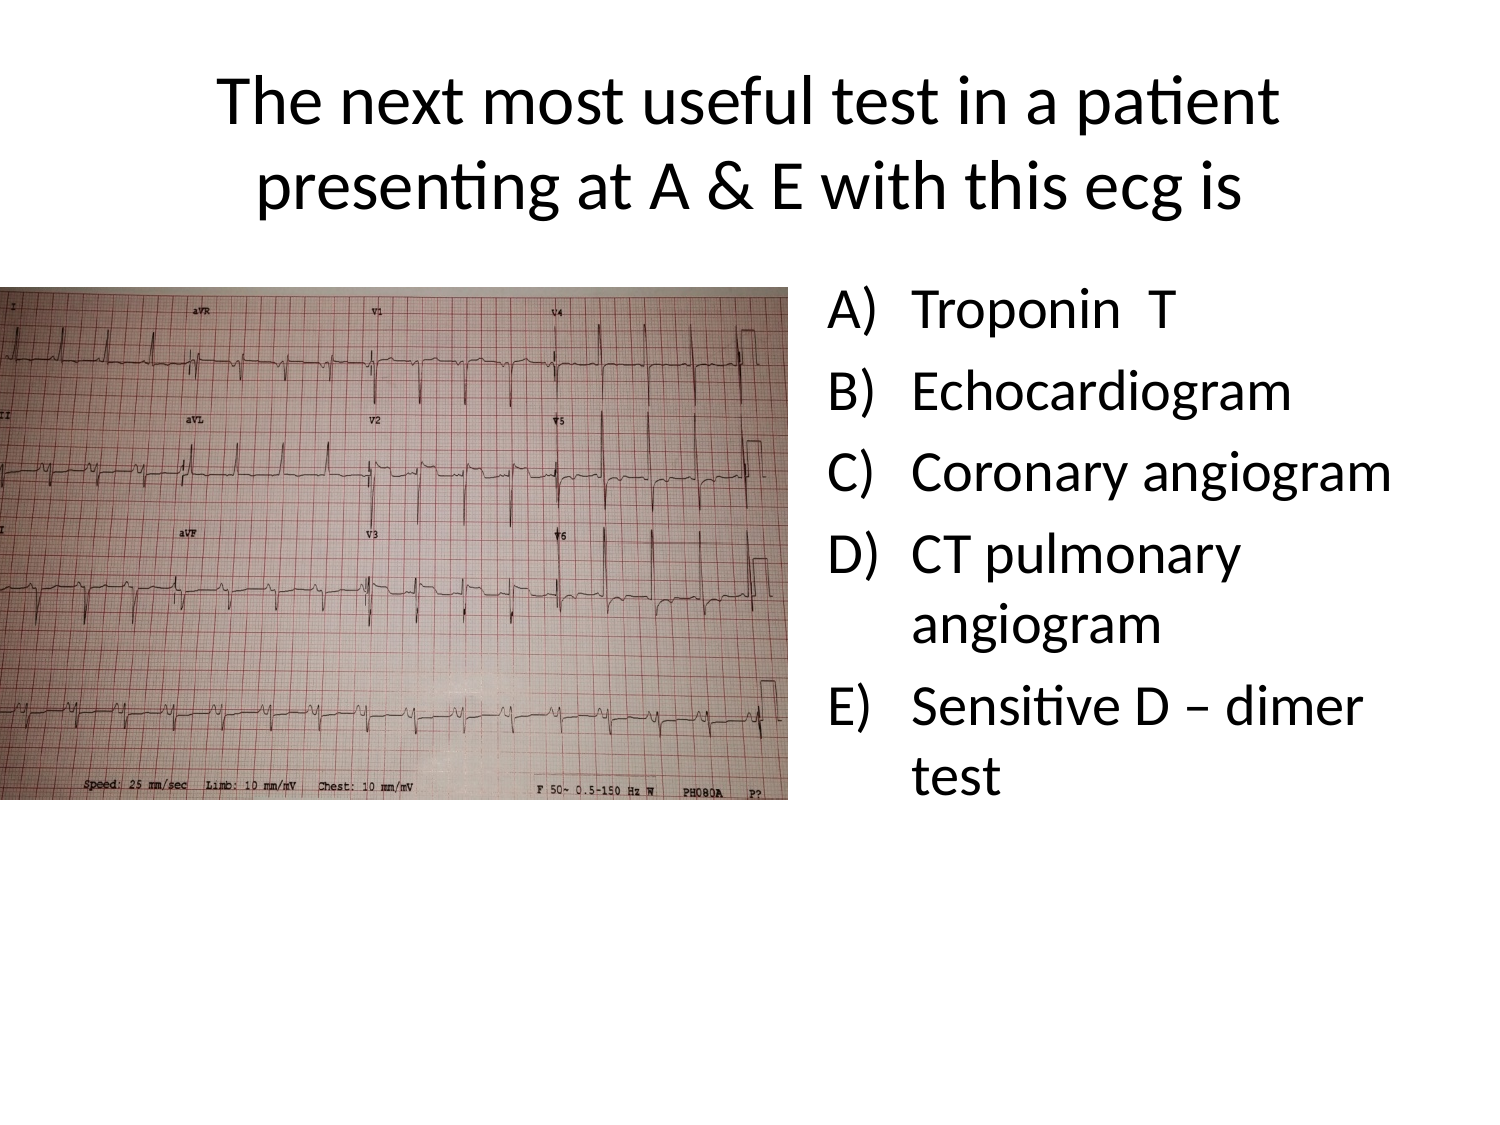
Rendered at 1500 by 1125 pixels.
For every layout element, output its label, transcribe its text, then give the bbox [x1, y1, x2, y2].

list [0, 287, 788, 801]
title The next most useful test in a patient presenting at A & E with this ecg is [75, 45, 1425, 233]
list Troponin T Echocardiogram Coronary angiogram CT pulmonary angiogram Sensitive D – dimer test [812, 262, 1475, 1005]
